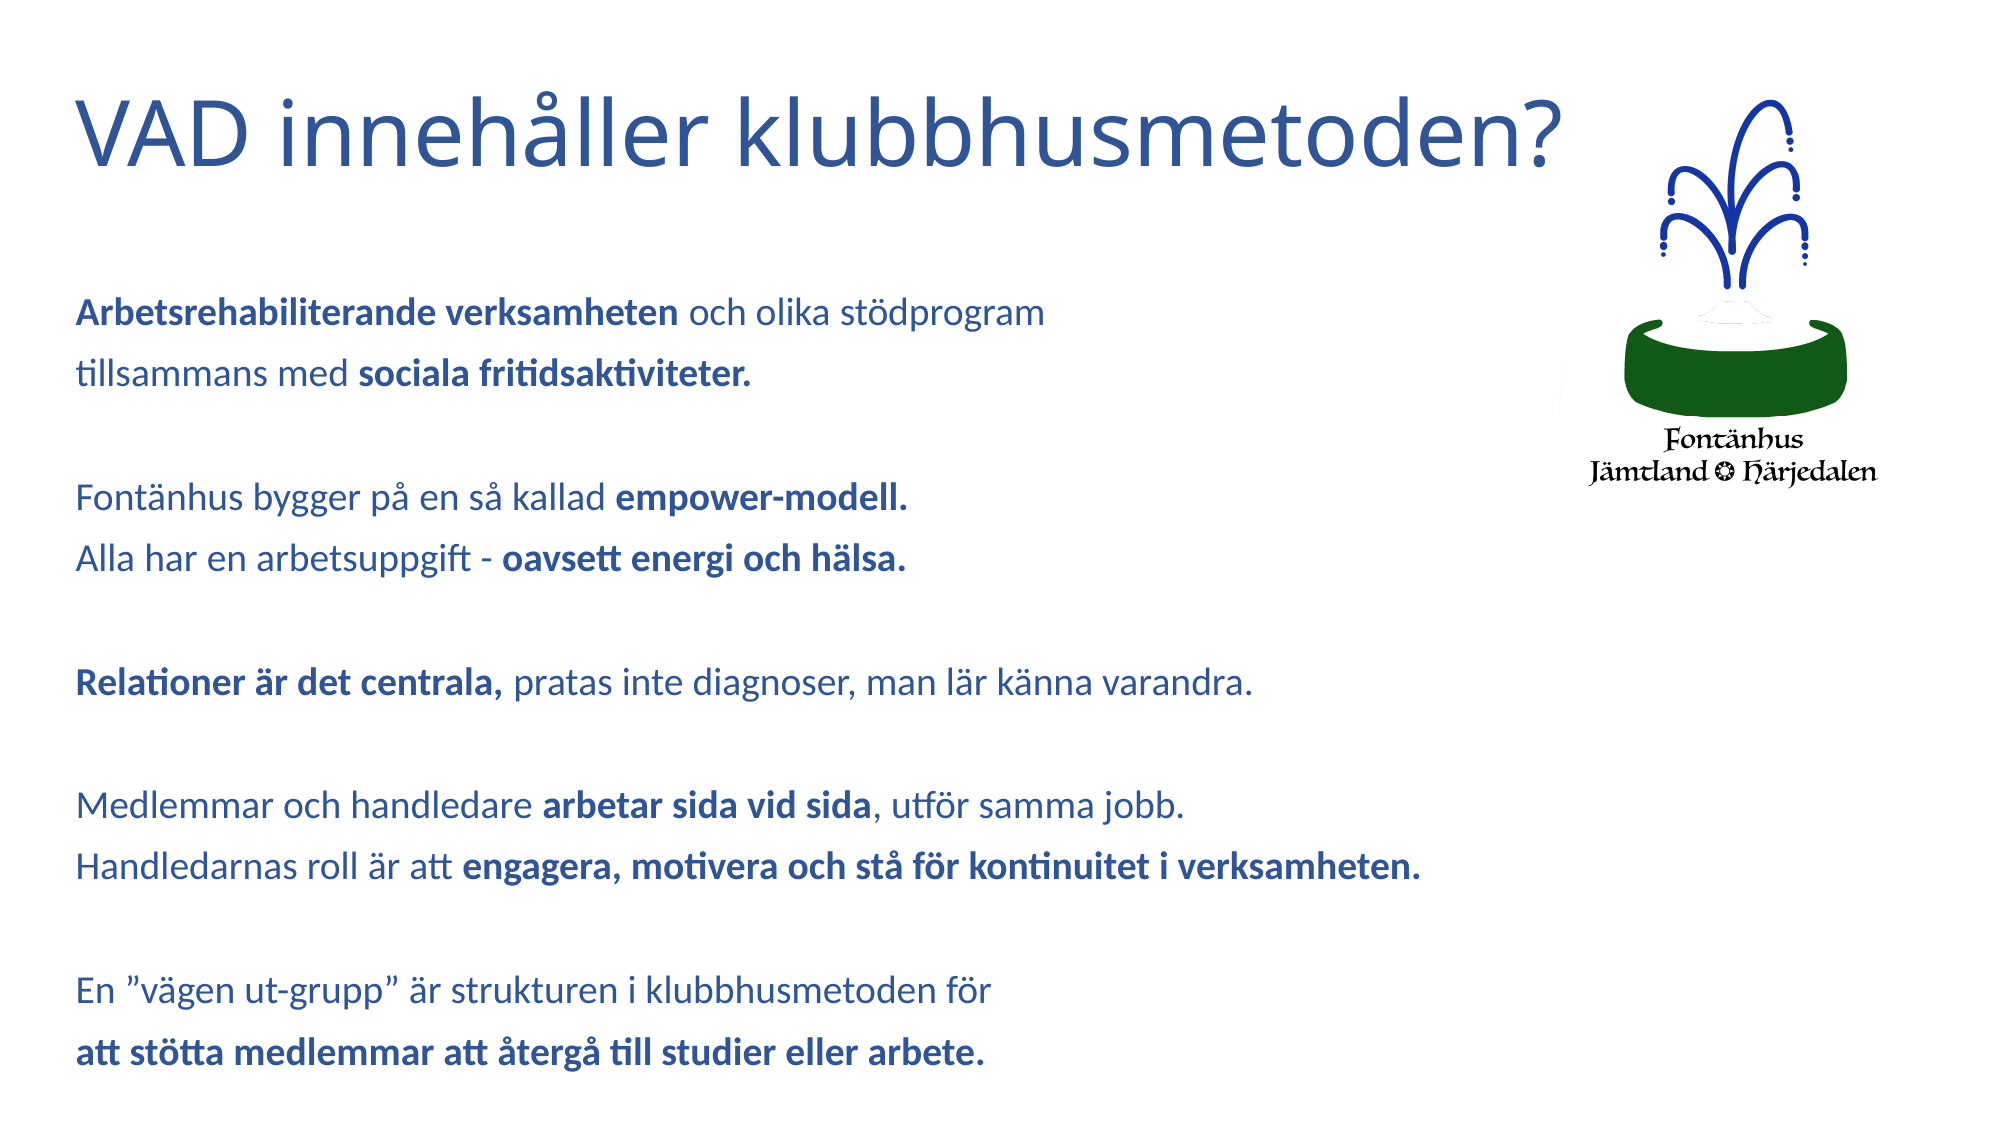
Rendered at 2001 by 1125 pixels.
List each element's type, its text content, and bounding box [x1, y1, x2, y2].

text_box Arbetsrehabiliterande verksamheten och olika stödprogram tillsammans med sociala fritidsaktiviteter. Fontänhus bygger på en så kallad empower-modell. Alla har en arbetsuppgift - oavsett energi och hälsa. Relationer är det centrala, pratas inte diagnoser, man lär känna varandra. Medlemmar och handledare arbetar sida vid sida, utför samma jobb. Handledarnas roll är att engagera, motivera och stå för kontinuitet i verksamheten. En ”vägen ut-grupp” är strukturen i klubbhusmetoden för att stötta medlemmar att återgå till studier eller arbete. [60, 278, 1863, 1084]
picture [1514, 41, 1940, 535]
text_box VAD innehåller klubbhusmetoden? [60, 59, 1509, 214]
